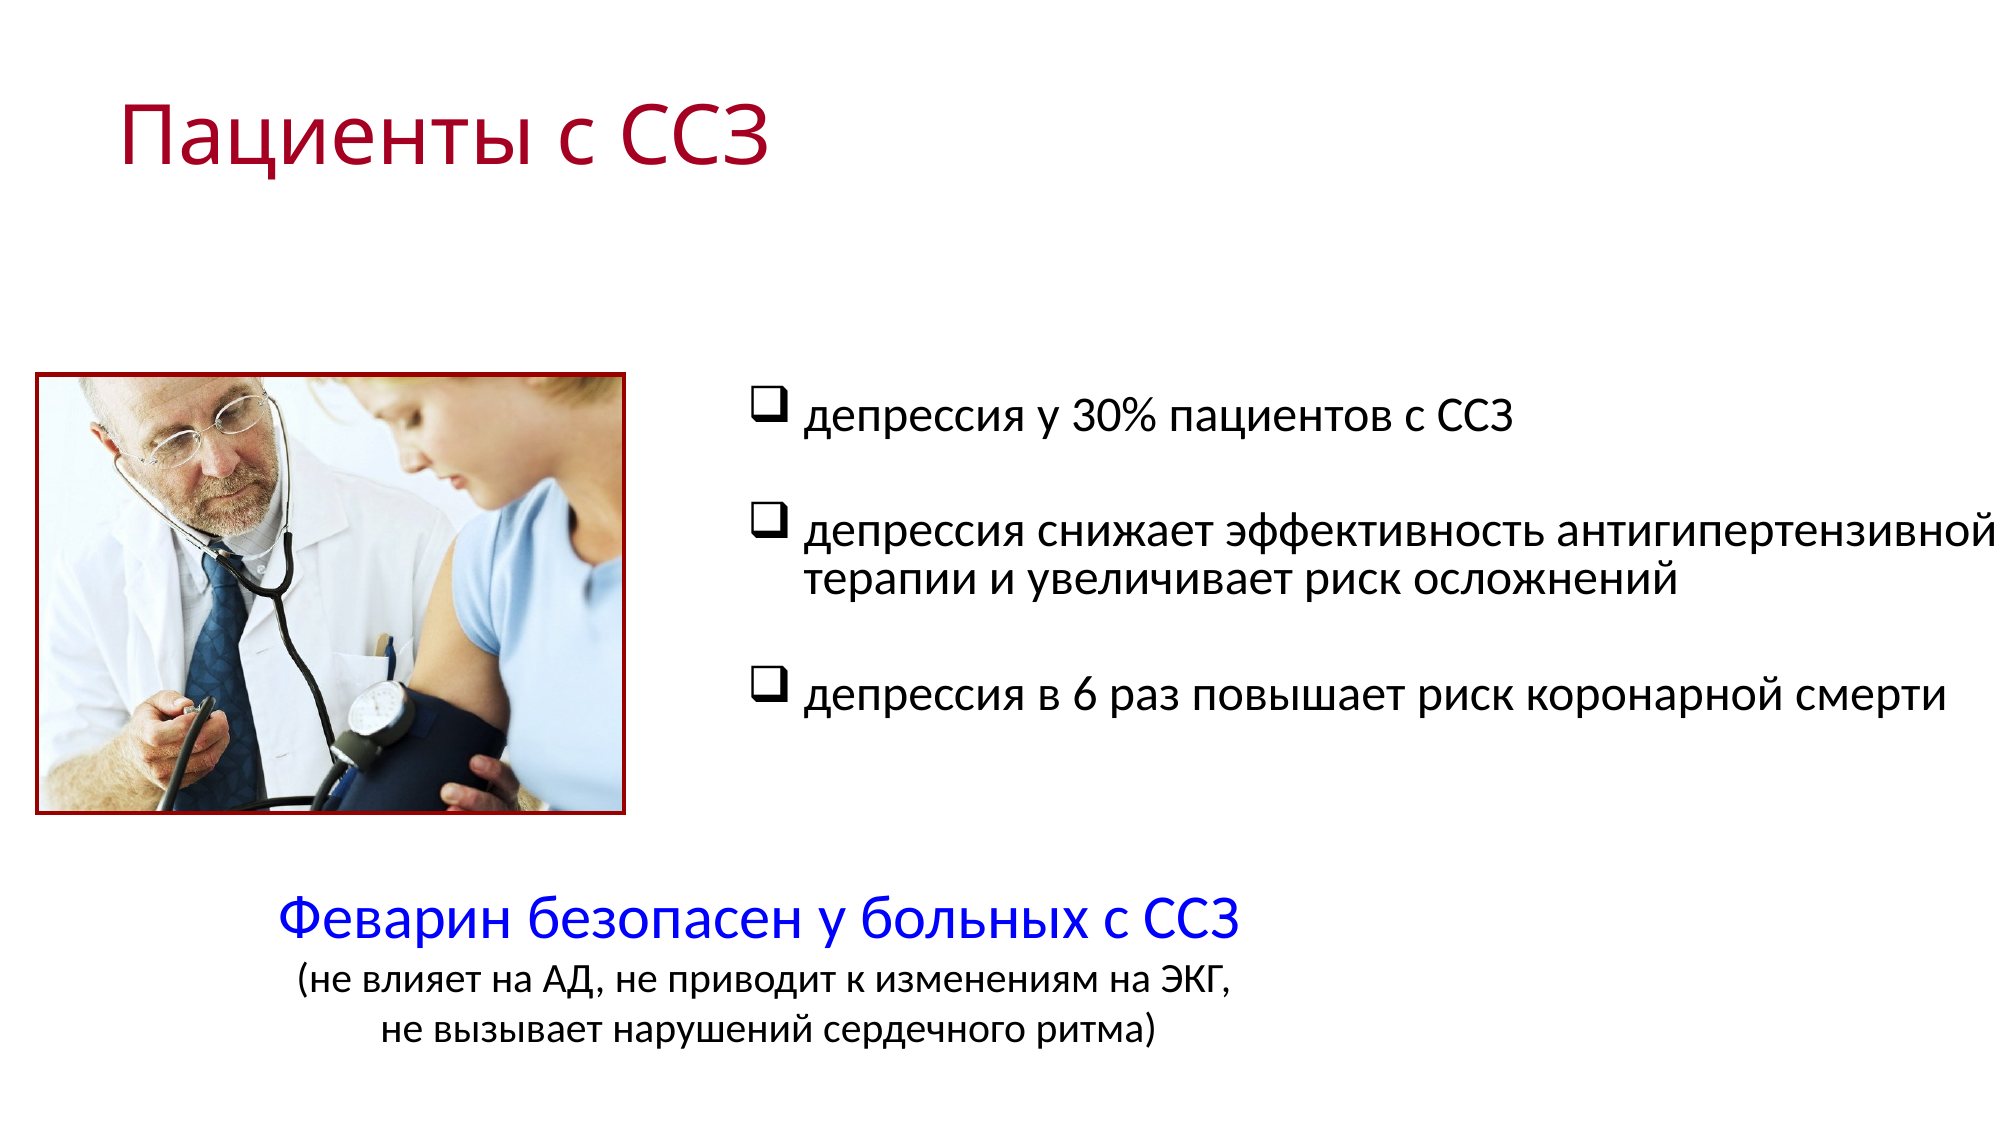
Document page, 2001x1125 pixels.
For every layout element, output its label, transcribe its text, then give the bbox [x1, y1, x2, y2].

text_box Феварин безопасен у больных с ССЗ (не влияет на АД, не приводит к изменениям на ЭКГ, не вызывает нарушений сердечного ритма) [264, 868, 1265, 1059]
list депрессия у 30% пациентов с ССЗ депрессия снижает эффективность антигипертензивной терапии и увеличивает риск осложнений депрессия в 6 раз повышает риск коронарной смерти [732, 295, 2000, 859]
picture [38, 376, 622, 811]
title Пациенты с ССЗ [102, 37, 1903, 226]
